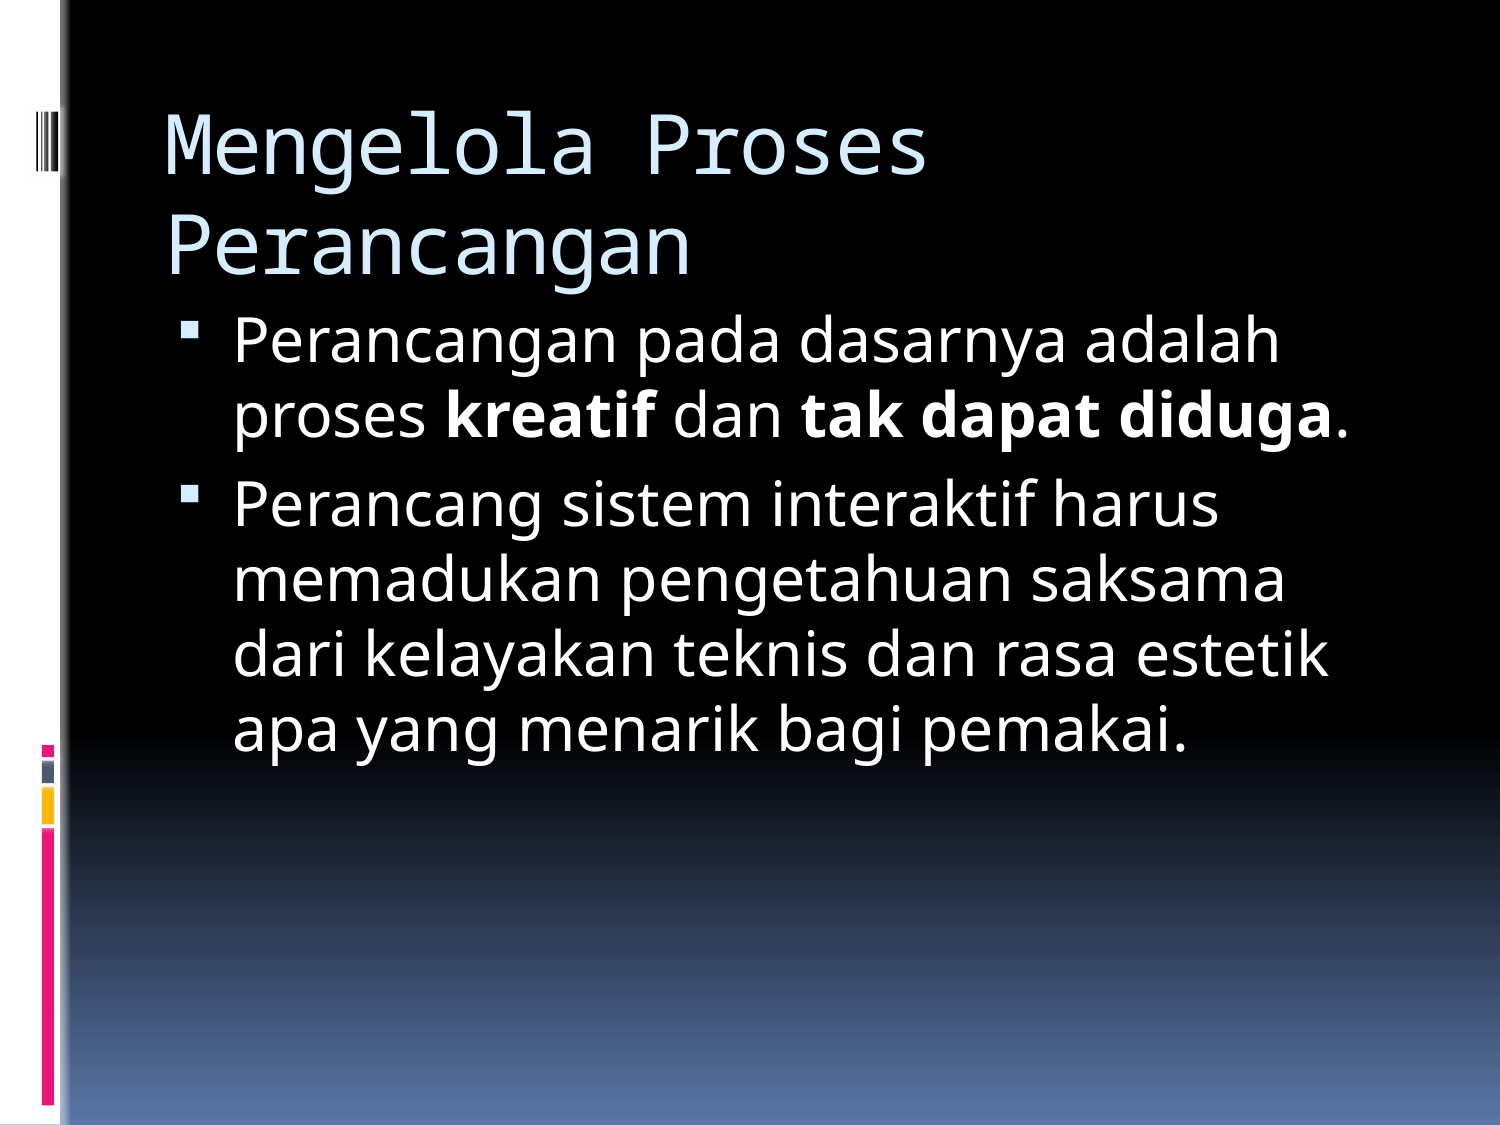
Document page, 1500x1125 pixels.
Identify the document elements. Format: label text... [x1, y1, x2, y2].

title Mengelola Proses Perancangan [150, 83, 1425, 234]
list Perancangan pada dasarnya adalah proses kreatif dan tak dapat diduga. Perancang sistem interaktif harus memadukan pengetahuan saksama dari kelayakan teknis dan rasa estetik apa yang menarik bagi pemakai. [150, 292, 1425, 1043]
